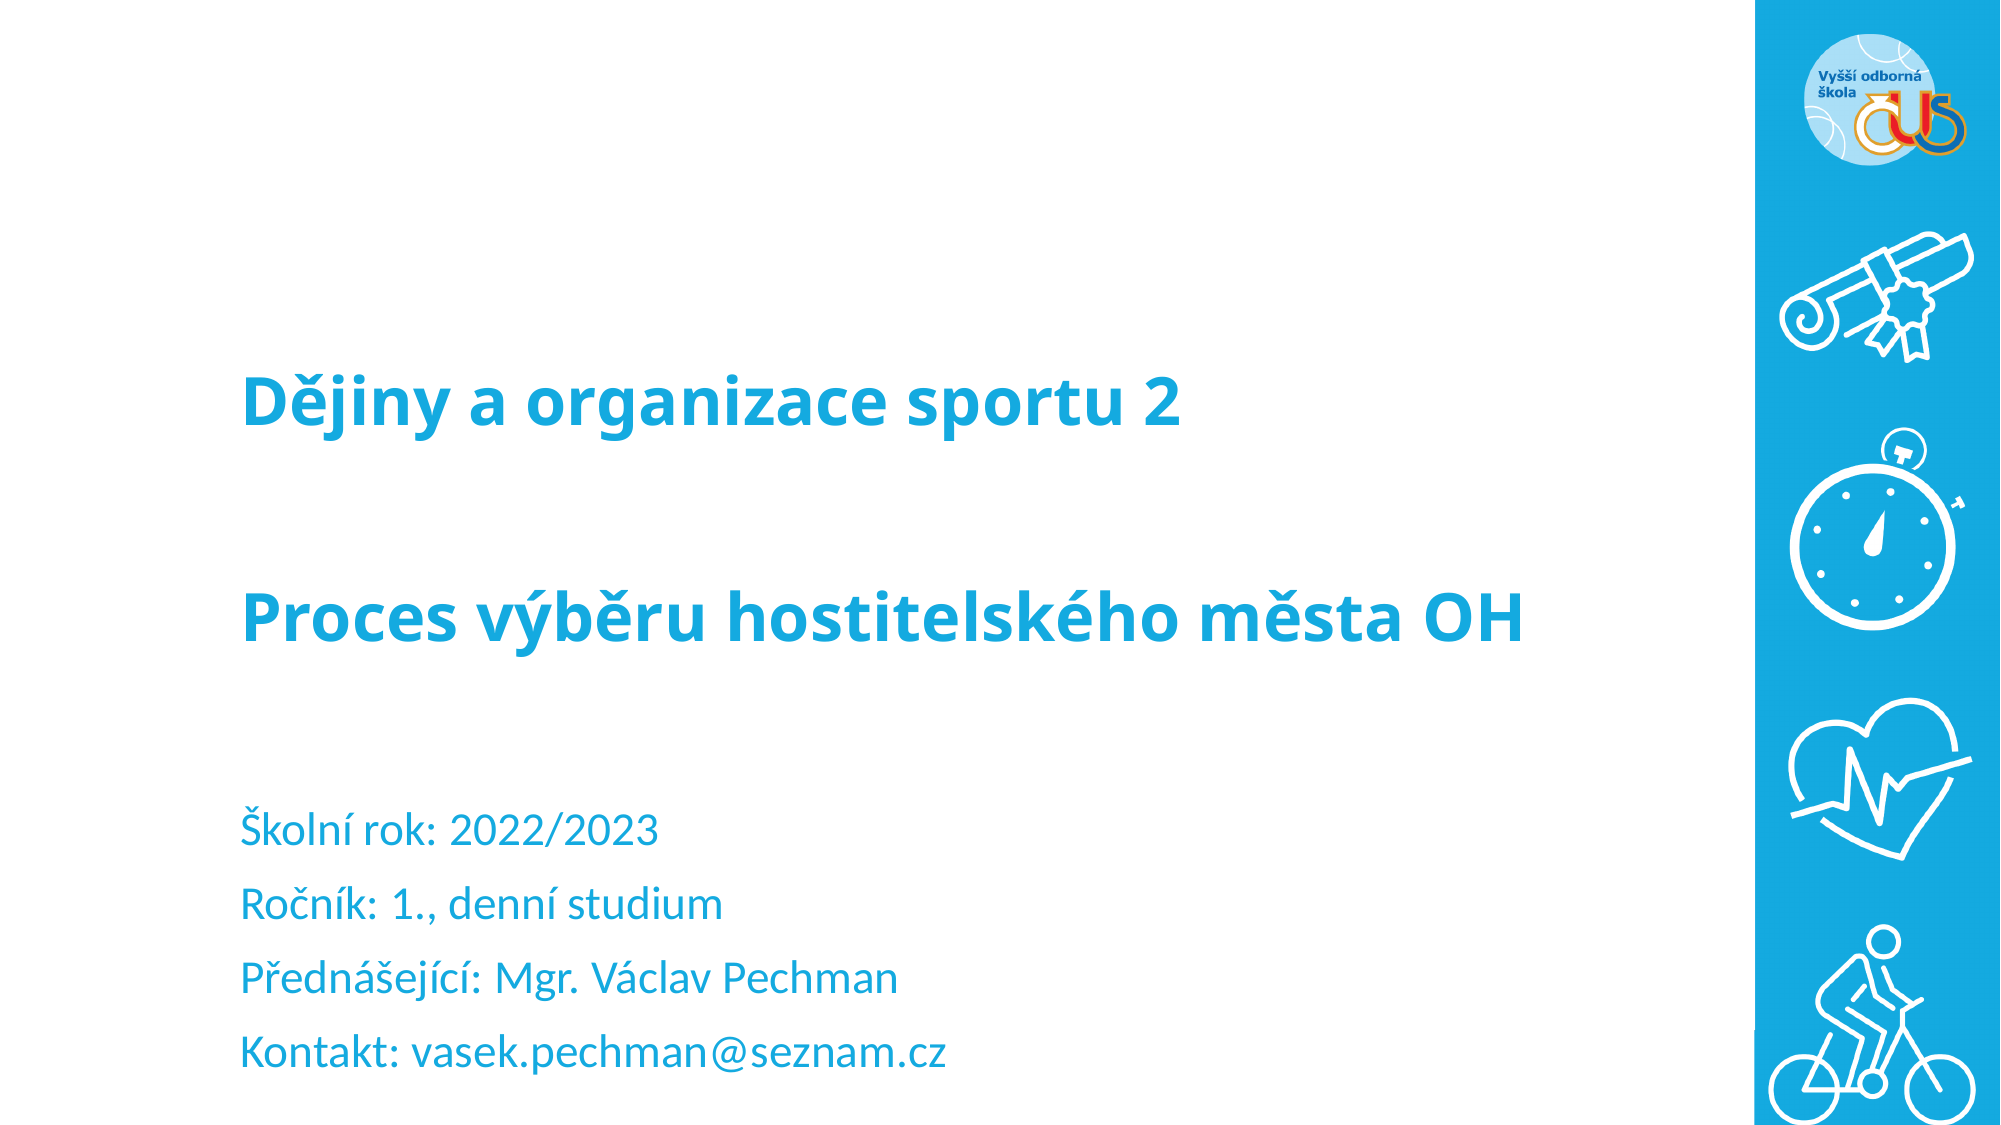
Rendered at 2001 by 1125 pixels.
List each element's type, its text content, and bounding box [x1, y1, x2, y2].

picture [1754, 0, 2000, 1125]
title Dějiny a organizace sportu 2 Proces výběru hostitelského města OH [225, 341, 1800, 762]
list Školní rok: 2022/2023 Ročník: 1., denní studium Přednášející: Mgr. Václav Pechman Kontakt: vasek.pechman@seznam.cz [225, 783, 1800, 1087]
